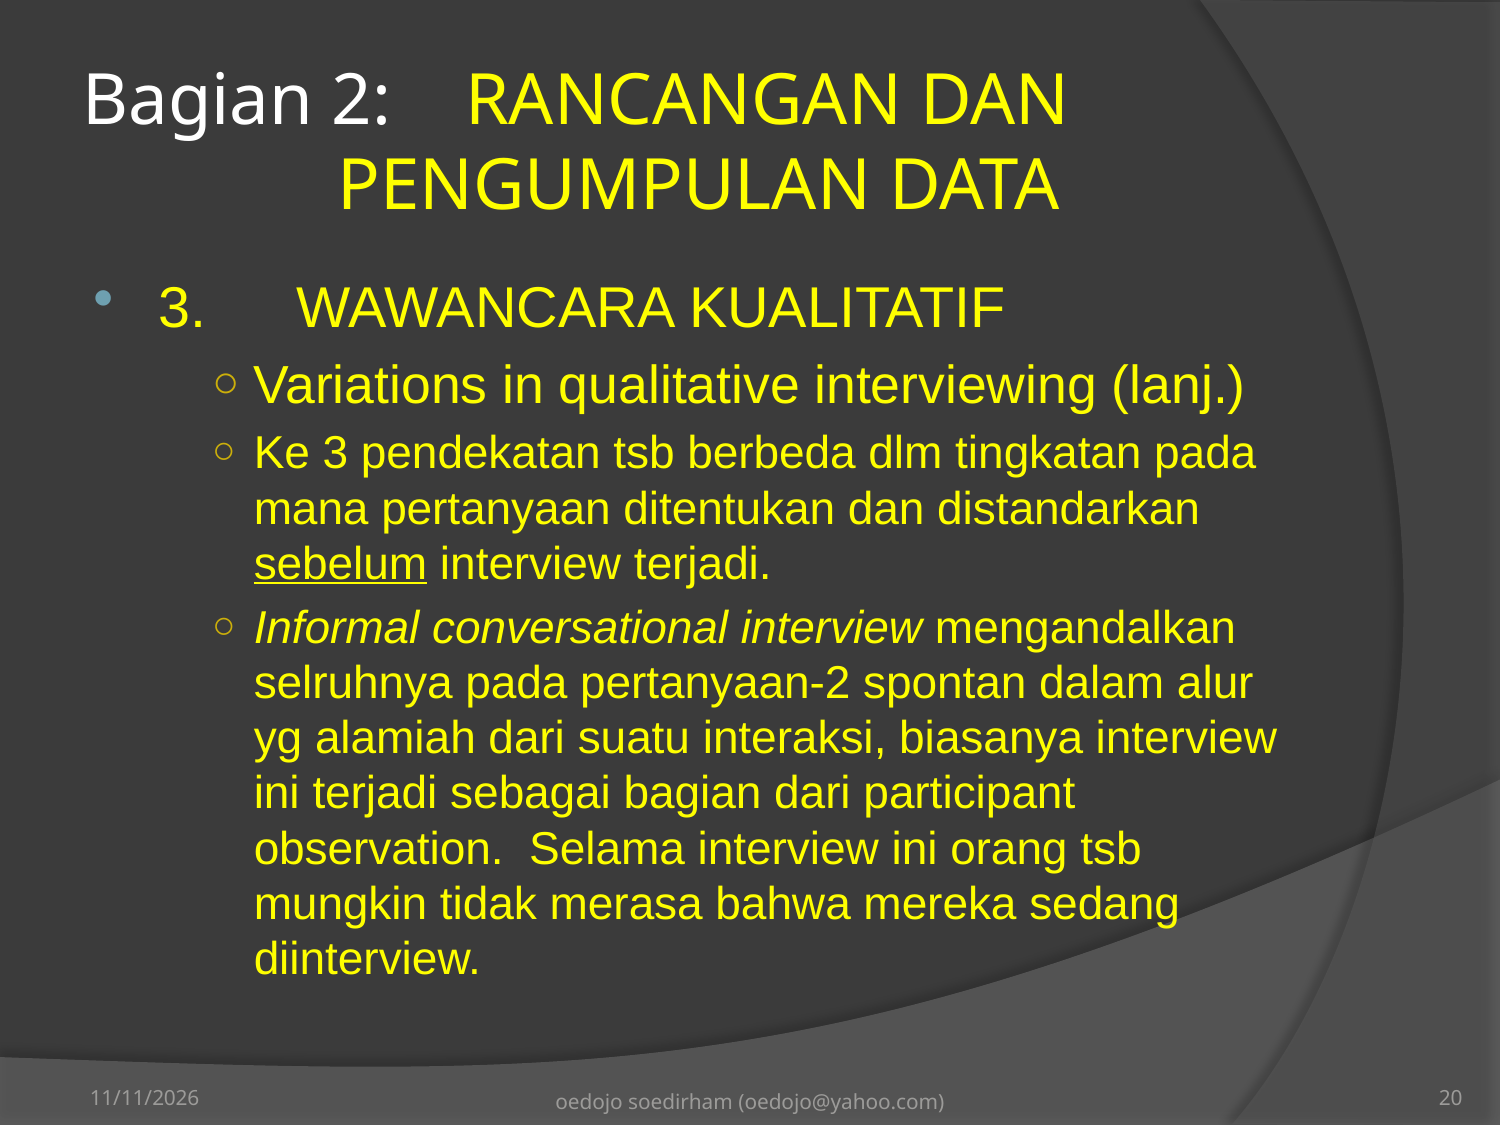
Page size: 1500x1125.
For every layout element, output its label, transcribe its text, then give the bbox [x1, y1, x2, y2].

title Bagian 2: RANCANGAN DAN PENGUMPULAN DATA [75, 45, 1300, 233]
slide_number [75, 1053, 425, 1114]
slide_number 20 [1337, 1053, 1463, 1114]
list 3. WAWANCARA KUALITATIF Variations in qualitative interviewing (lanj.) Ke 3 pendekatan tsb berbeda dlm tingkatan pada mana pertanyaan ditentukan dan distandarkan sebelum interview terjadi. Informal conversational interview mengandalkan selruhnya pada pertanyaan-2 spontan dalam alur yg alamiah dari suatu interaksi, biasanya interview ini terjadi sebagai bagian dari participant observation. Selama interview ini orang tsb mungkin tidak merasa bahwa mereka sedang diinterview. [75, 262, 1300, 1005]
footer oedojo soedirham (oedojo@yahoo.com) [512, 1053, 988, 1114]
